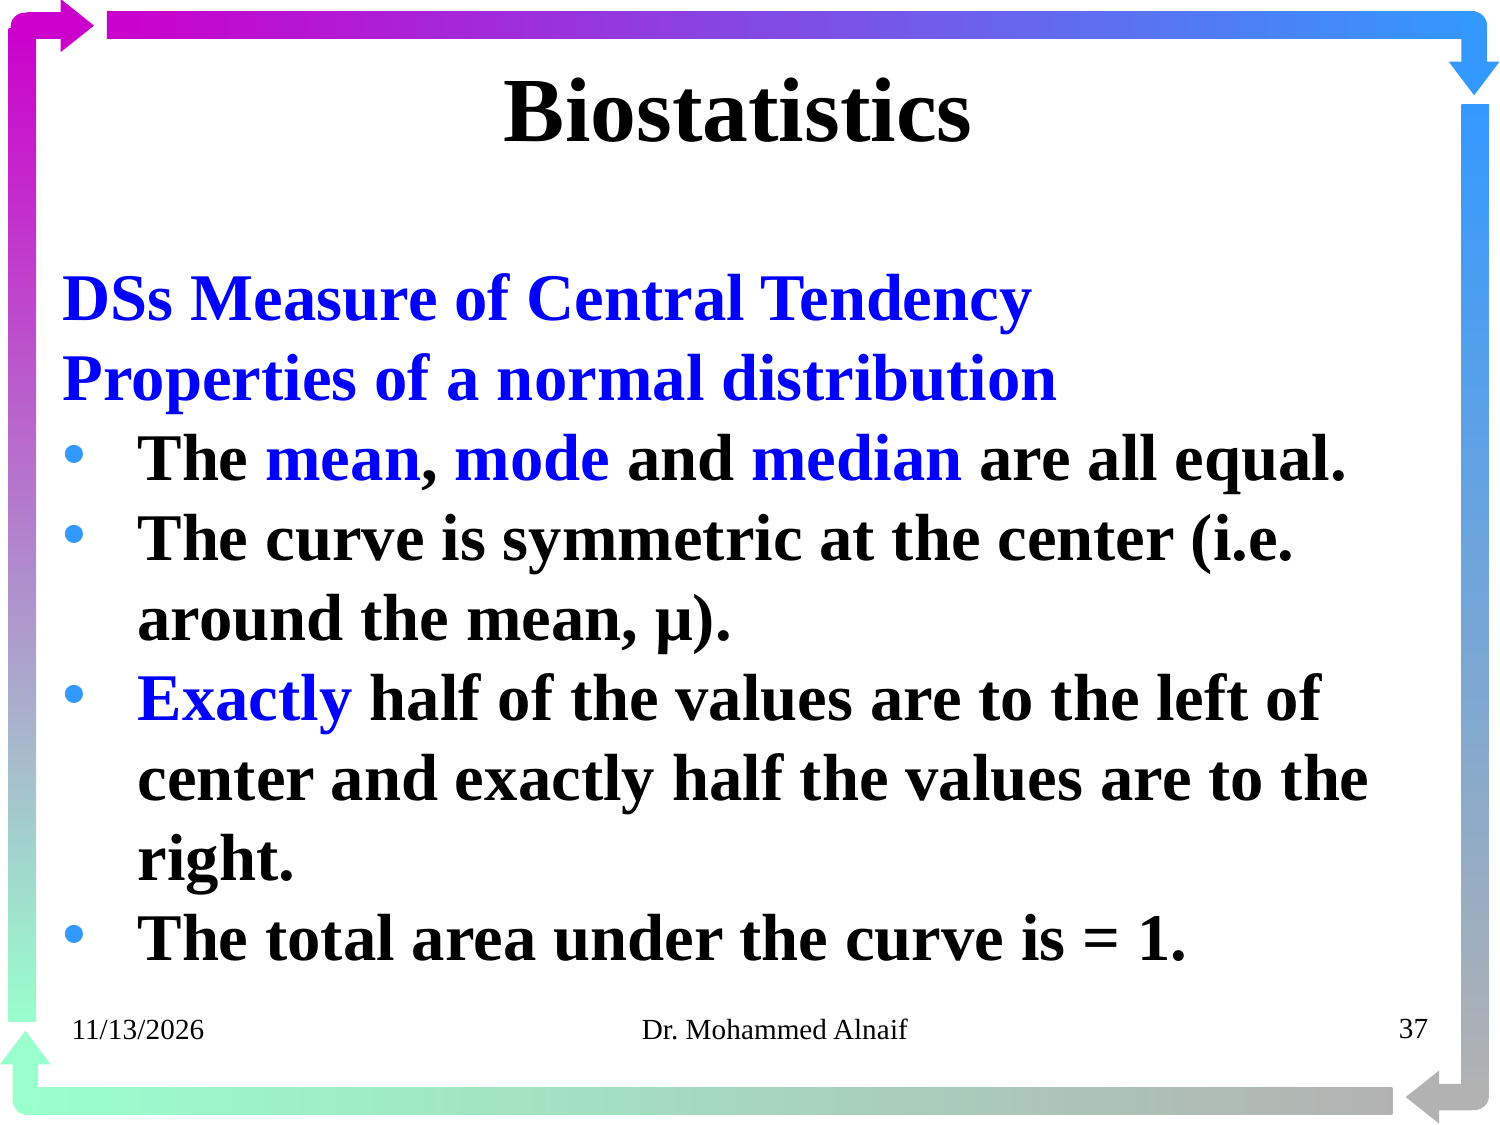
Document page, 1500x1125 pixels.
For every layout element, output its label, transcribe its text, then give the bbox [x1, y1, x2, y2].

slide_number 37 [1087, 990, 1444, 1063]
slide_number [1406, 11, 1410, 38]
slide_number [56, 990, 463, 1066]
subtitle DSs Measure of Central Tendency Properties of a normal distribution The mean, mode and median are all equal. The curve is symmetric at the center (i.e. around the mean, μ). Exactly half of the values are to the left of center and exactly half the values are to the right. The total area under the curve is = 1. [47, 246, 1453, 991]
title Biostatistics [404, 49, 1096, 161]
footer Dr. Mohammed Alnaif [474, 990, 1075, 1066]
slide_number 32 [1299, 11, 1303, 38]
